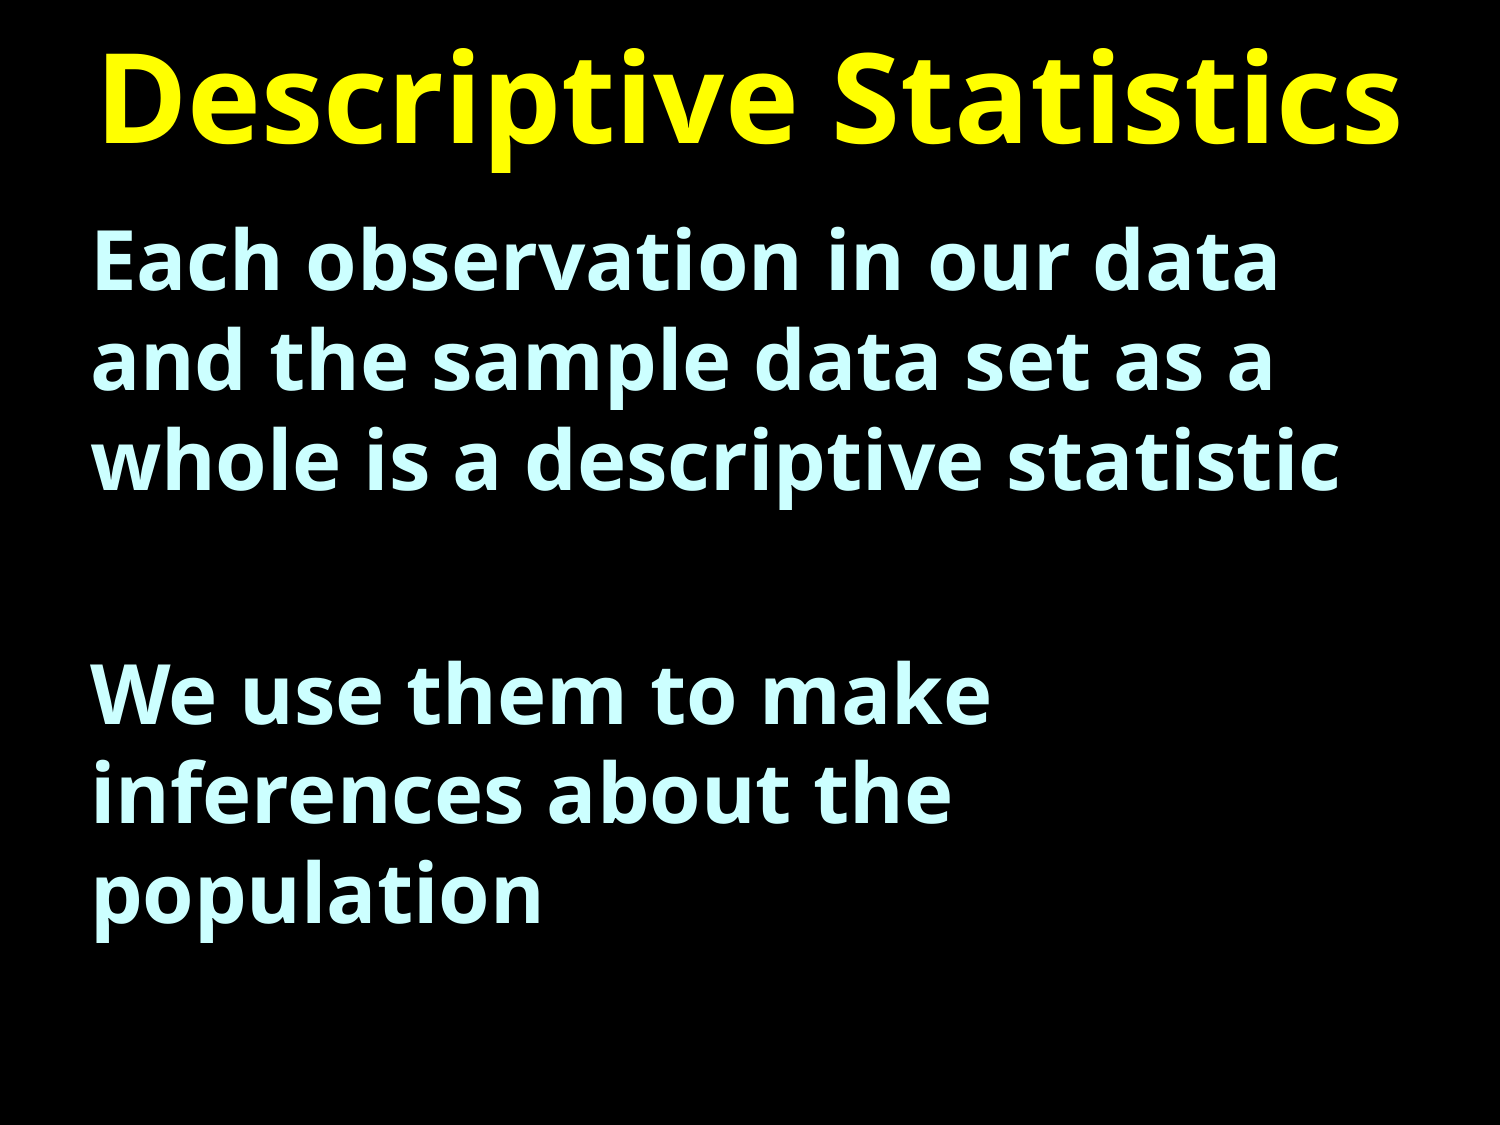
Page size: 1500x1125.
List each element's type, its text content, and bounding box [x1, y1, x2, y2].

title Descriptive Statistics [0, 0, 1500, 188]
list Each observation in our data and the sample data set as a whole is a descriptive statistic We use them to make inferences about the population [75, 200, 1425, 1125]
